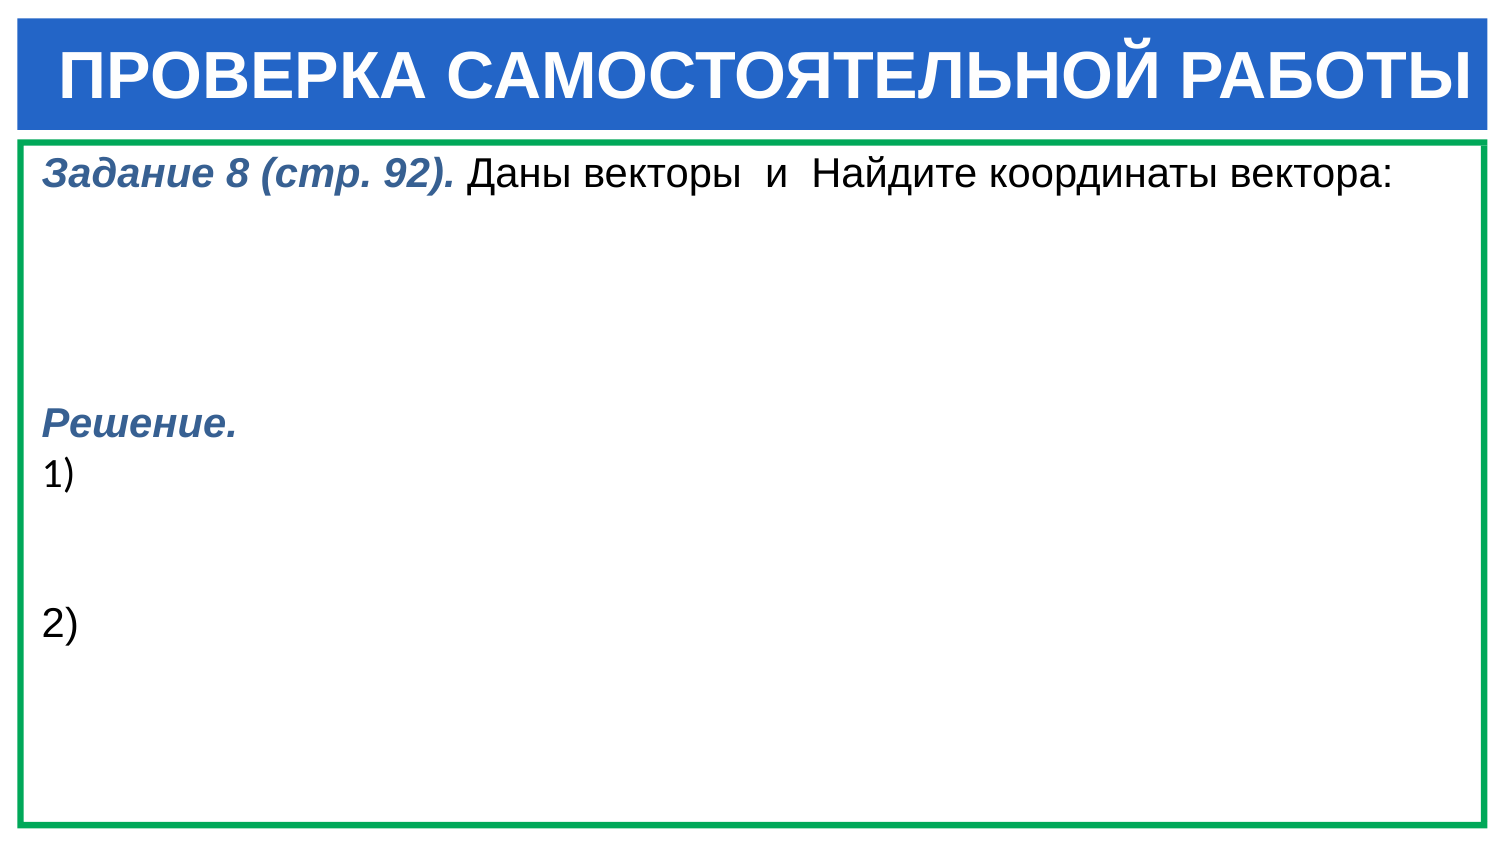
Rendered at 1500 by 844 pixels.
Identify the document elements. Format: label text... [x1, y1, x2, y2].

text_box ПРОВЕРКА САМОСТОЯТЕЛЬНОЙ РАБОТЫ [41, 32, 1491, 113]
